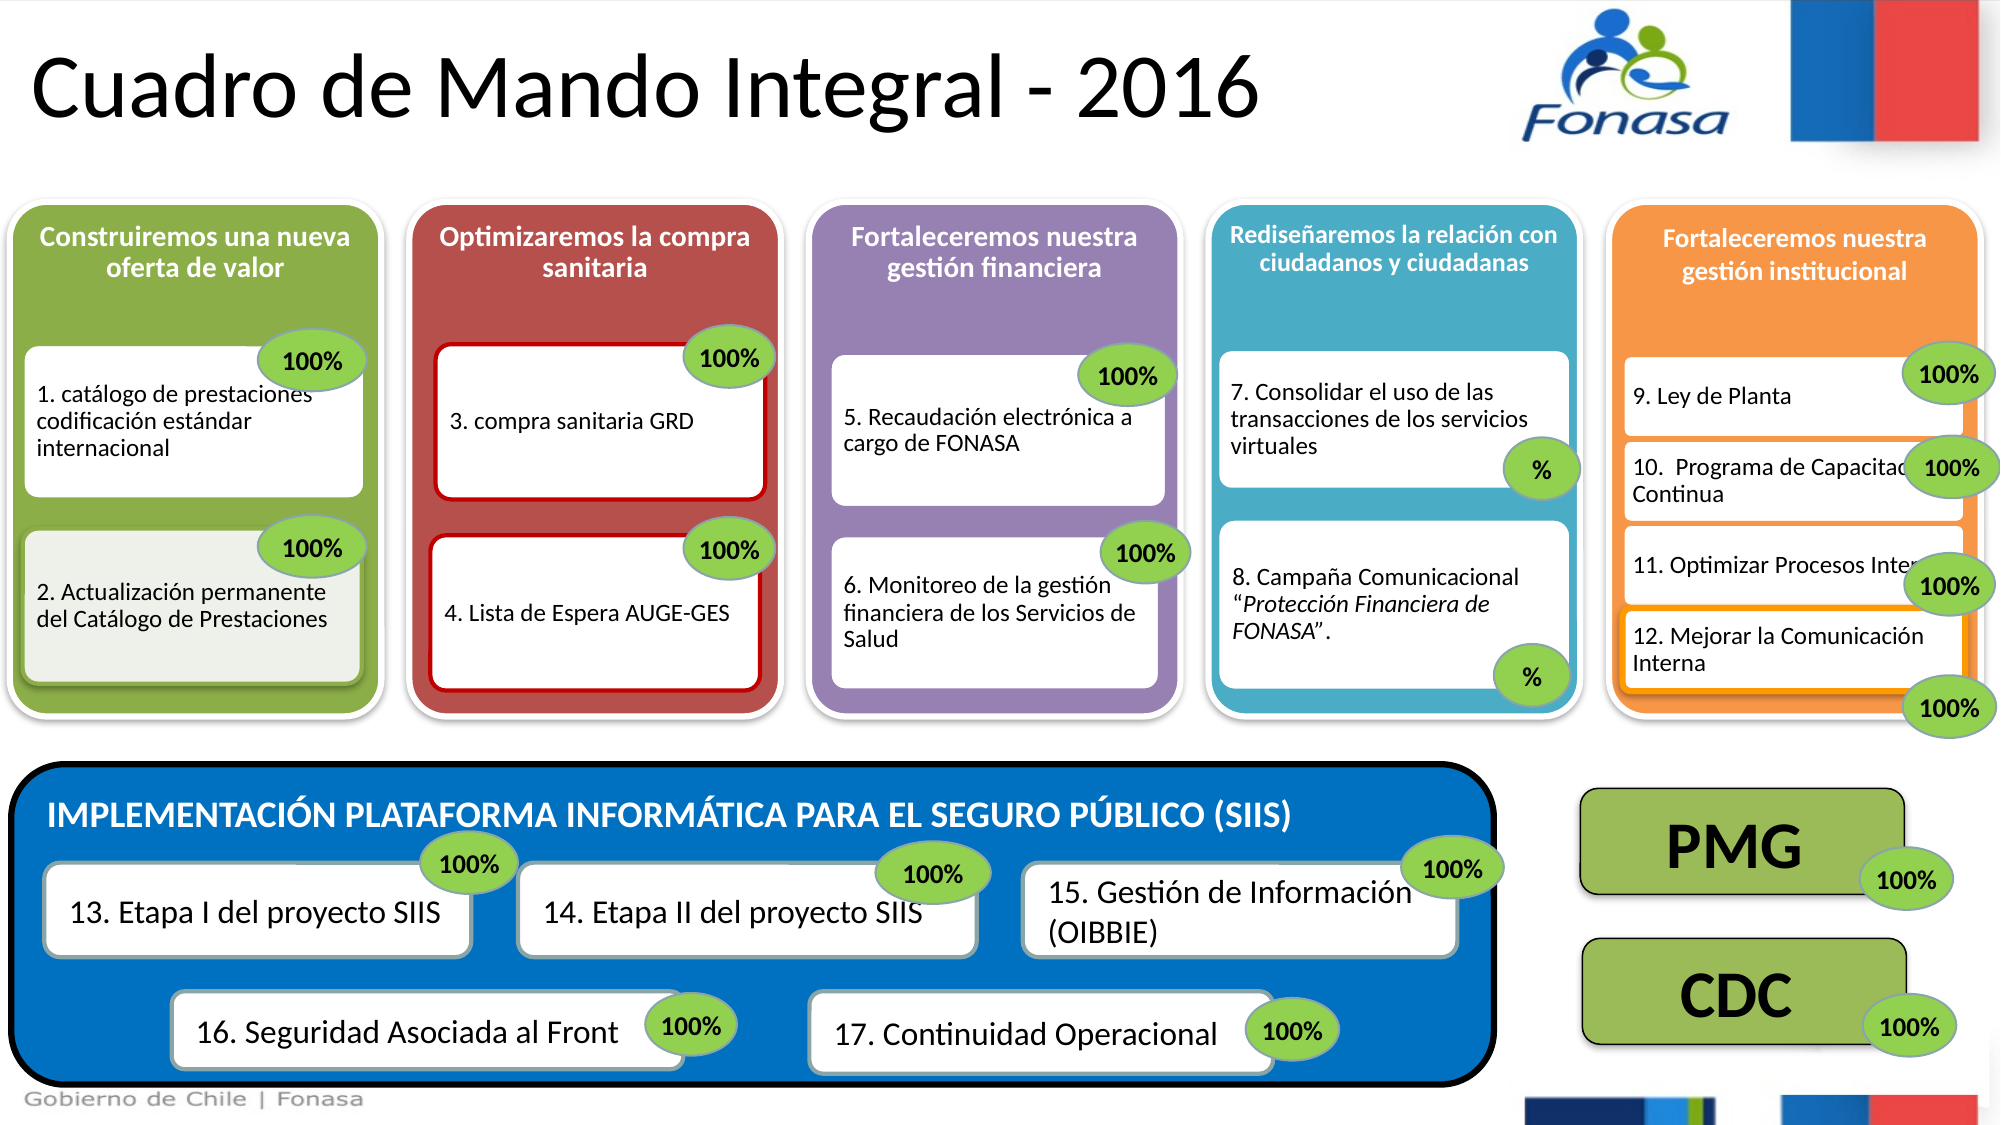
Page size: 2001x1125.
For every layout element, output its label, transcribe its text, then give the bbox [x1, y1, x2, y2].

text_box 100% [1989, 444, 2000, 490]
text_box 100% [1860, 991, 1959, 1059]
text_box 100% [1857, 845, 1956, 912]
text_box 100% [1911, 687, 1999, 740]
title Cuadro de Mando Integral - 2016 [11, 15, 1928, 154]
text_box 100% [1243, 995, 1342, 1063]
text_box 100% [1399, 833, 1506, 901]
text_box CDC [1582, 938, 1907, 1045]
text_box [8, 201, 1982, 717]
text_box 100% [1989, 354, 1998, 392]
text_box 13. Etapa I del proyecto SIIS [44, 862, 472, 958]
text_box PMG [1580, 788, 1905, 895]
text_box 16. Seguridad Asociada al Front [171, 991, 684, 1070]
picture [0, 0, 2001, 1125]
text_box 100% [418, 829, 521, 897]
text_box 100% [643, 990, 740, 1058]
text_box 100% [873, 839, 993, 906]
text_box 100% [1989, 565, 1998, 603]
text_box IMPLEMENTACIÓN PLATAFORMA INFORMÁTICA PARA EL SEGURO PÚBLICO (SIIS) [9, 762, 1497, 1087]
text_box 15. Gestión de Información (OIBBIE) [1022, 862, 1458, 958]
text_box 17. Continuidad Operacional [809, 991, 1273, 1074]
text_box 14. Etapa II del proyecto SIIS [517, 862, 977, 958]
